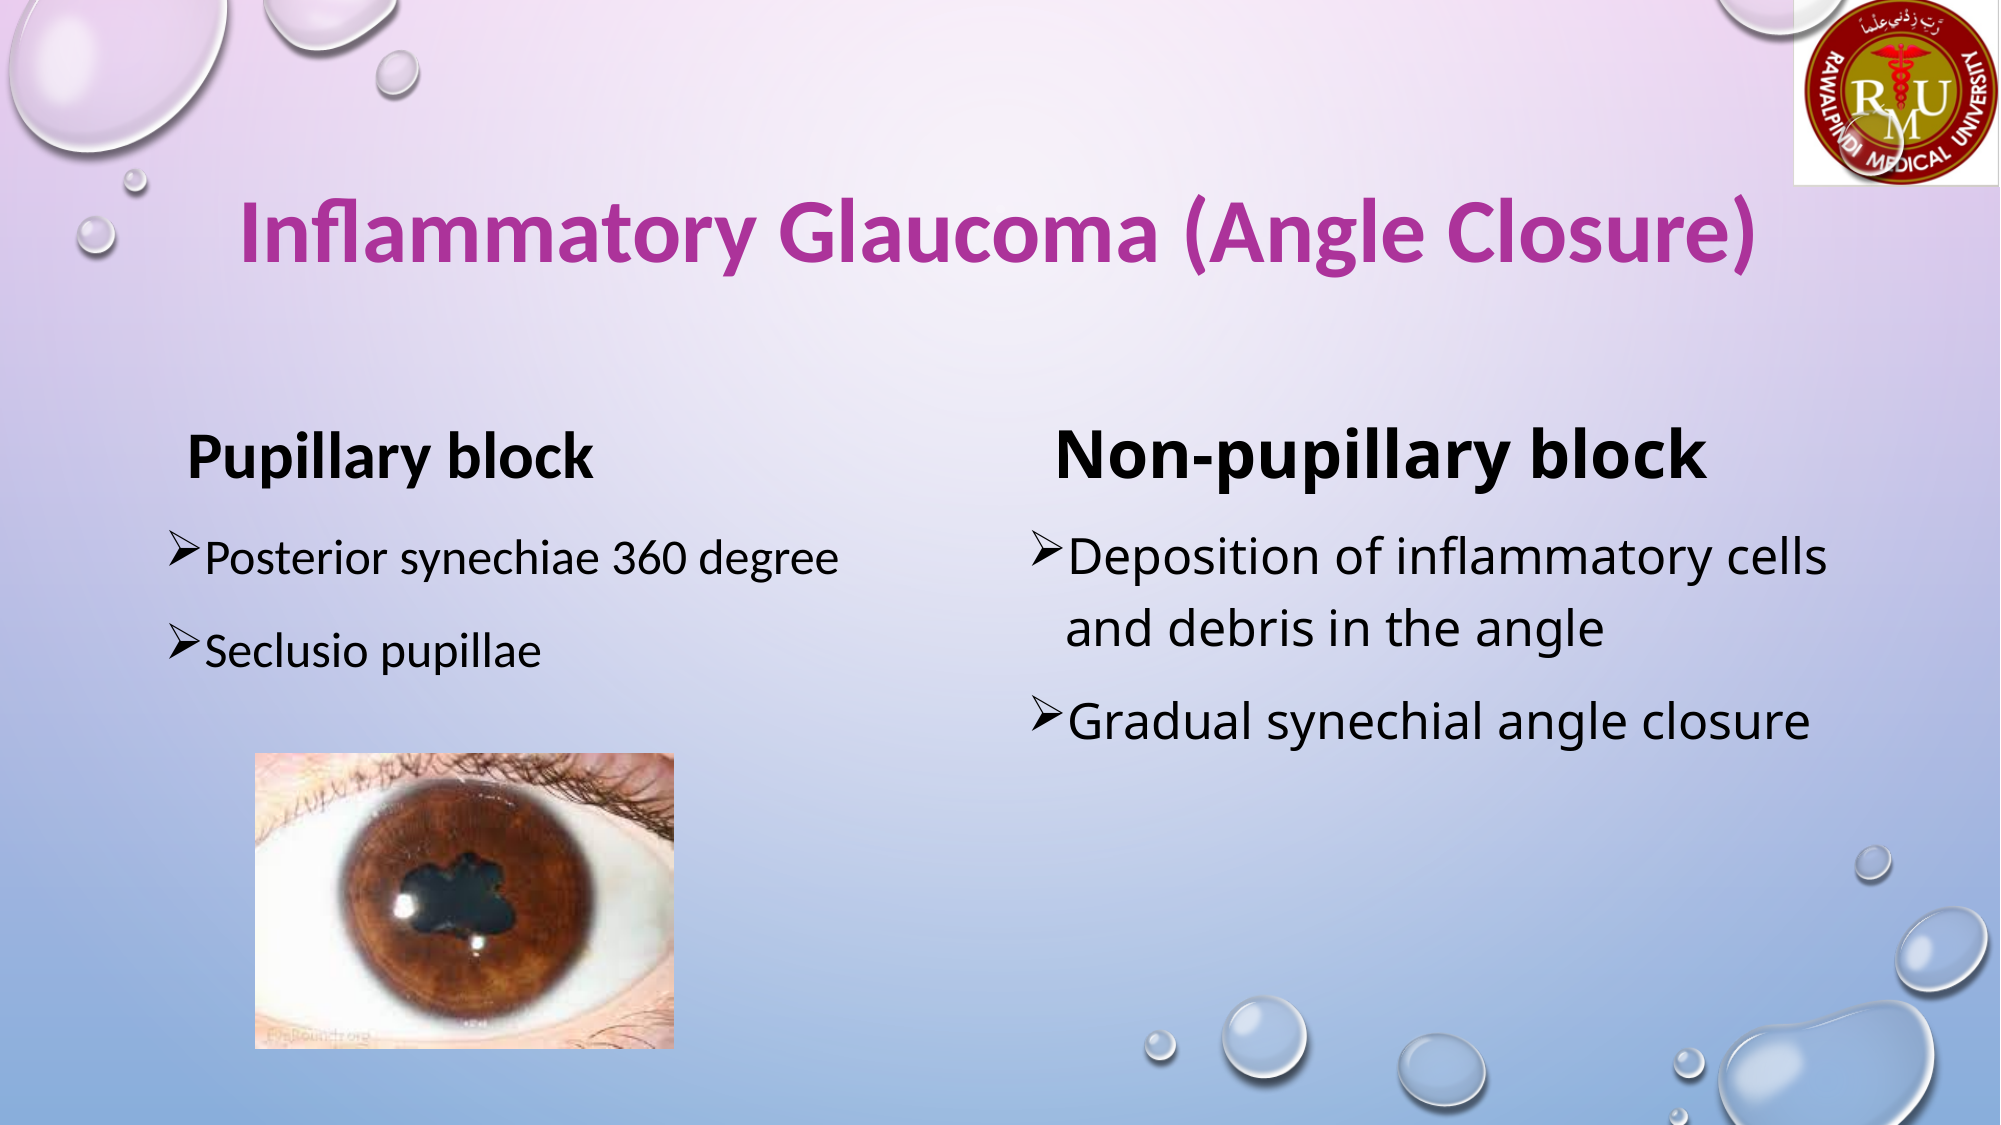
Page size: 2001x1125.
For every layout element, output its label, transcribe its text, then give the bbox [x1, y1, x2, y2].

title Inflammatory Glaucoma (Angle Closure) [149, 101, 1851, 364]
picture [0, 0, 2000, 1125]
list Non-pupillary block Deposition of inflammatory cells and debris in the angle Gradual synechial angle closure [1012, 388, 1850, 950]
list Pupillary block Posterior synechiae 360 degree Seclusio pupillae [149, 388, 988, 950]
